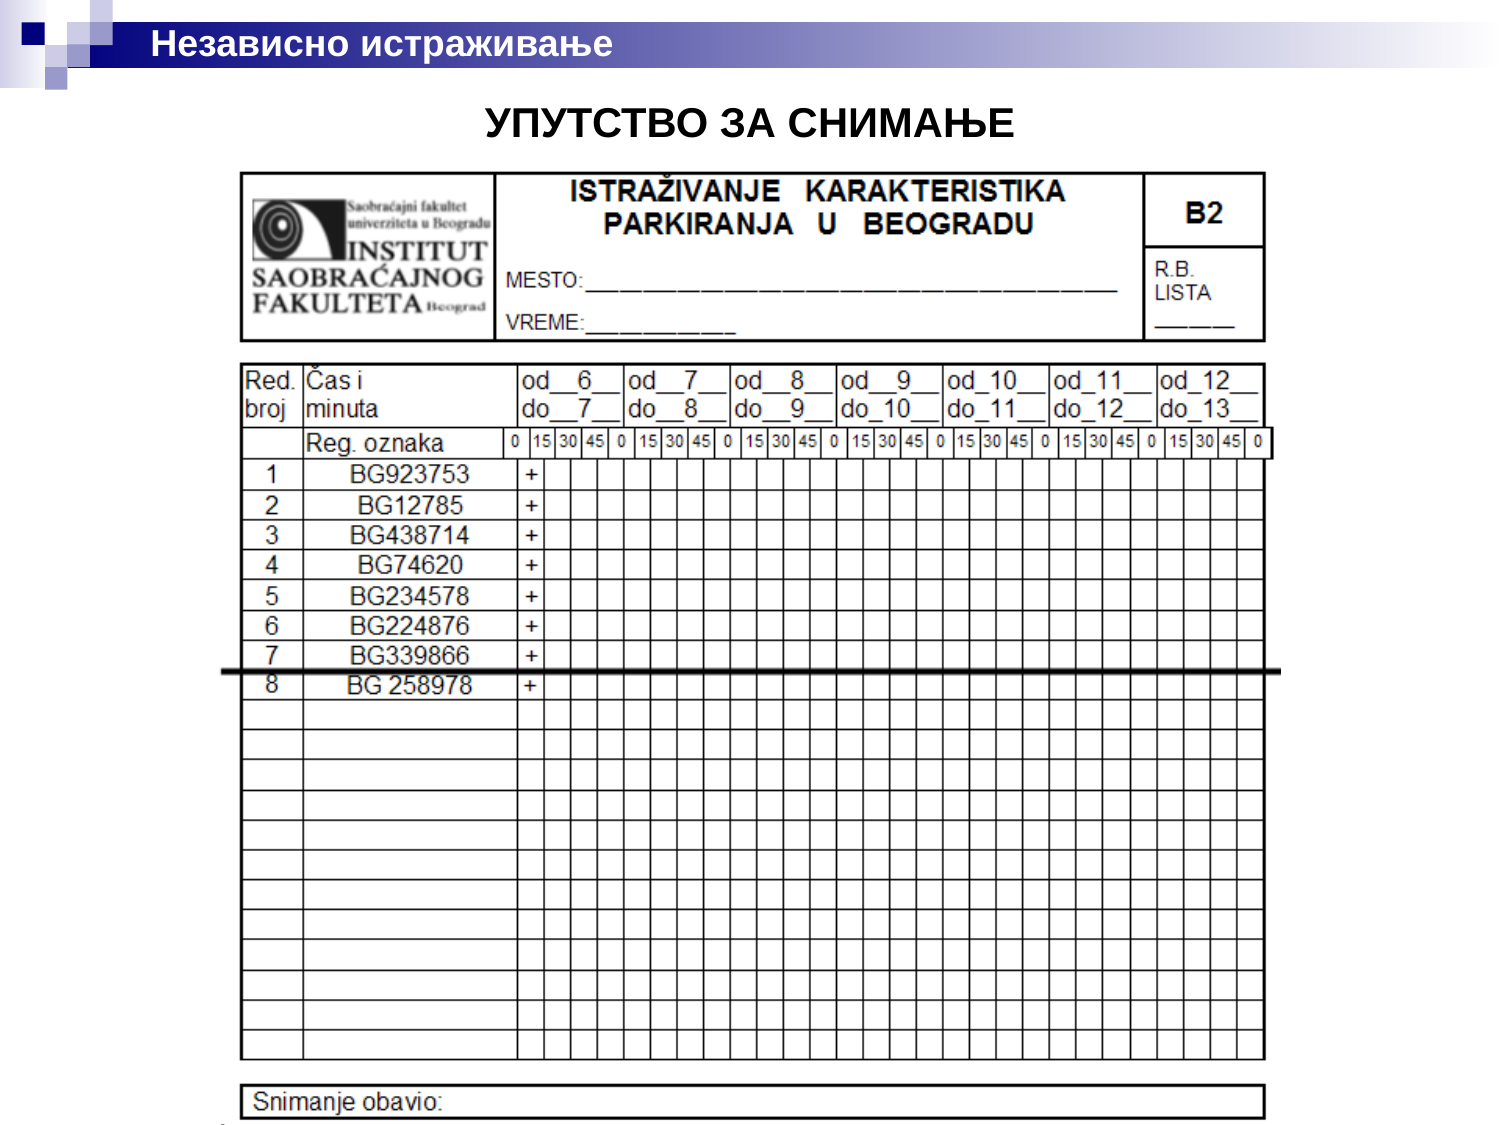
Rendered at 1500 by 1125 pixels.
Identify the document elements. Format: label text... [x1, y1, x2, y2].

title УПУТСТВО ЗА СНИМАЊЕ [74, 66, 1426, 177]
picture [218, 160, 1282, 1125]
text_box Независно истраживање [135, 11, 975, 72]
